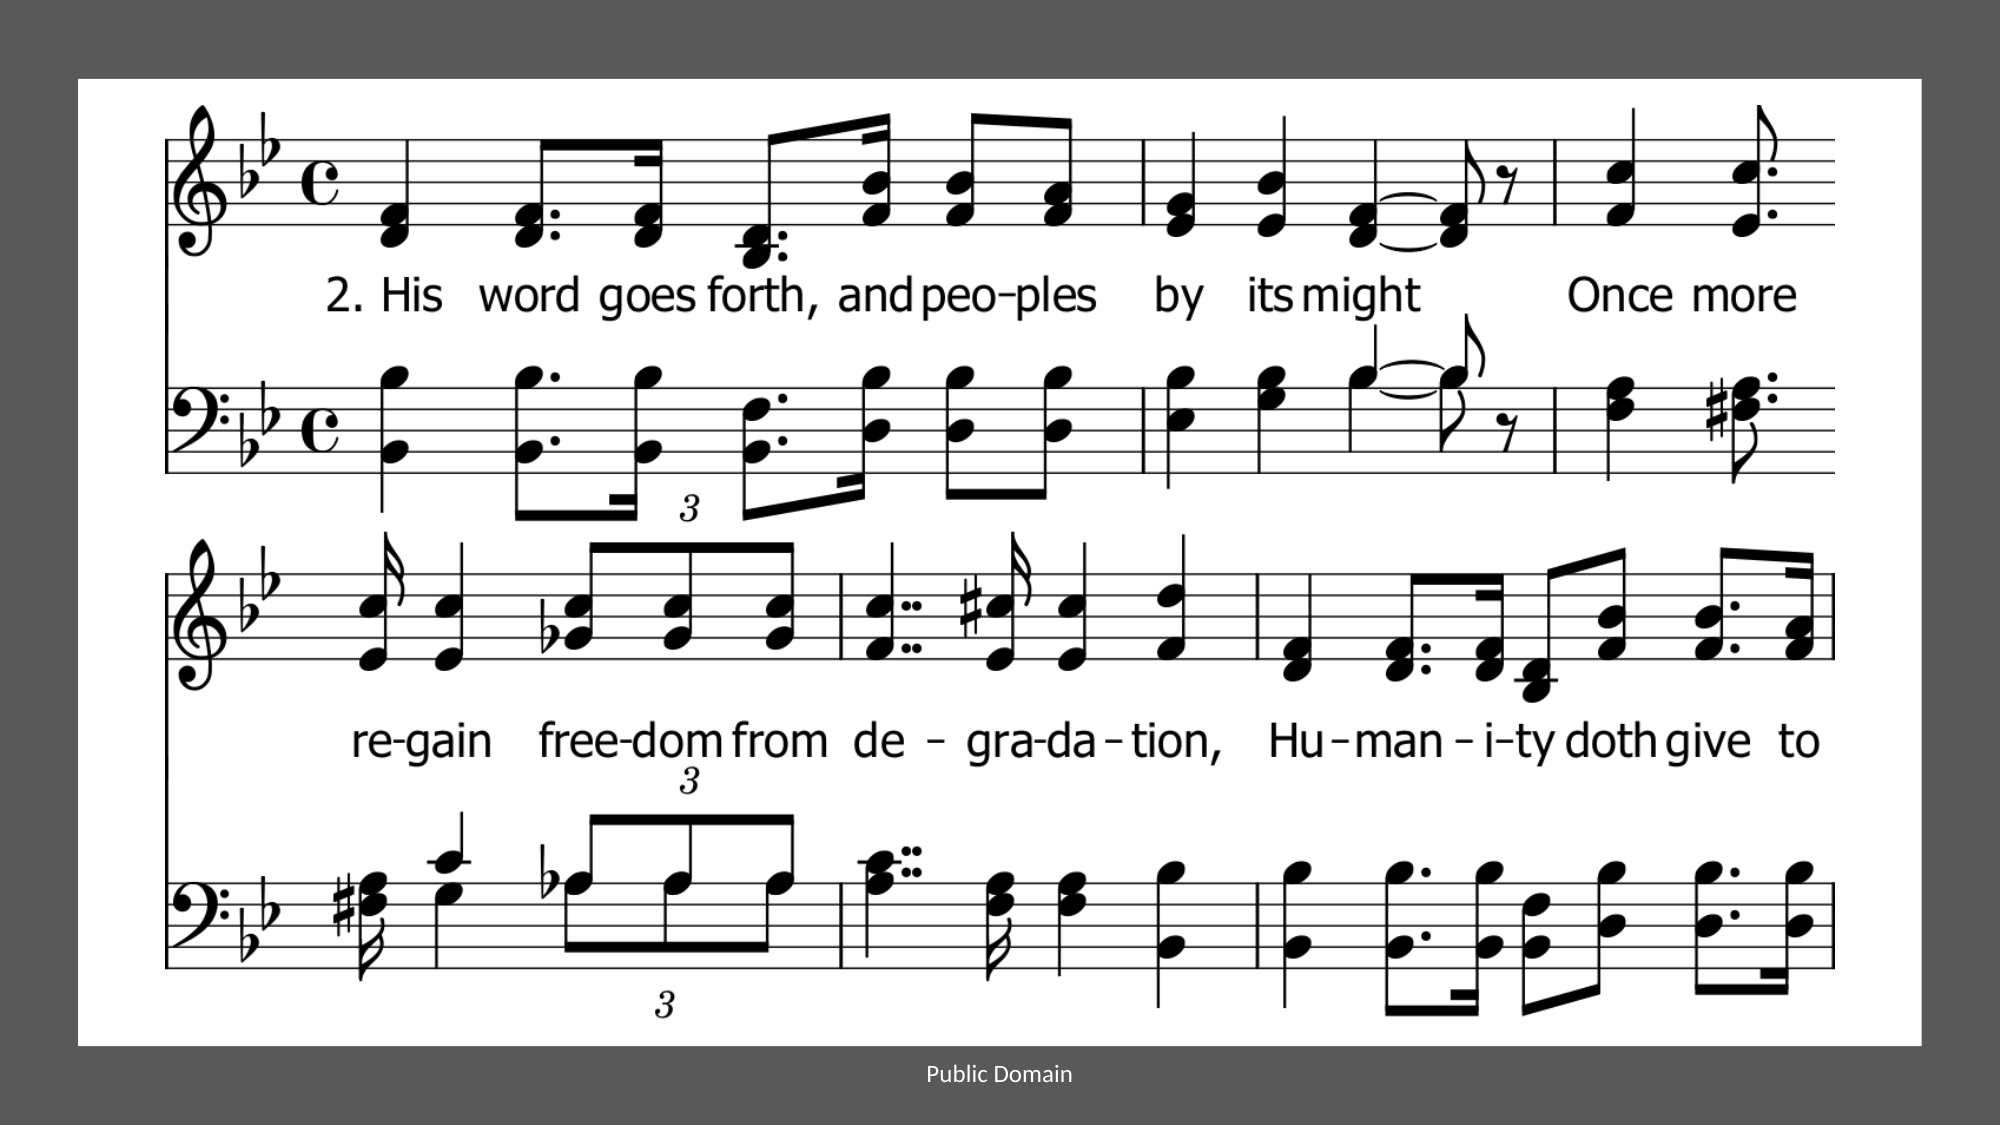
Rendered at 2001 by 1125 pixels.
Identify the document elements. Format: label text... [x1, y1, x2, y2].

text_box [77, 78, 1923, 1047]
footer Public Domain [662, 1042, 1338, 1103]
text_box [0, 0, 2000, 1125]
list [165, 105, 1835, 1020]
